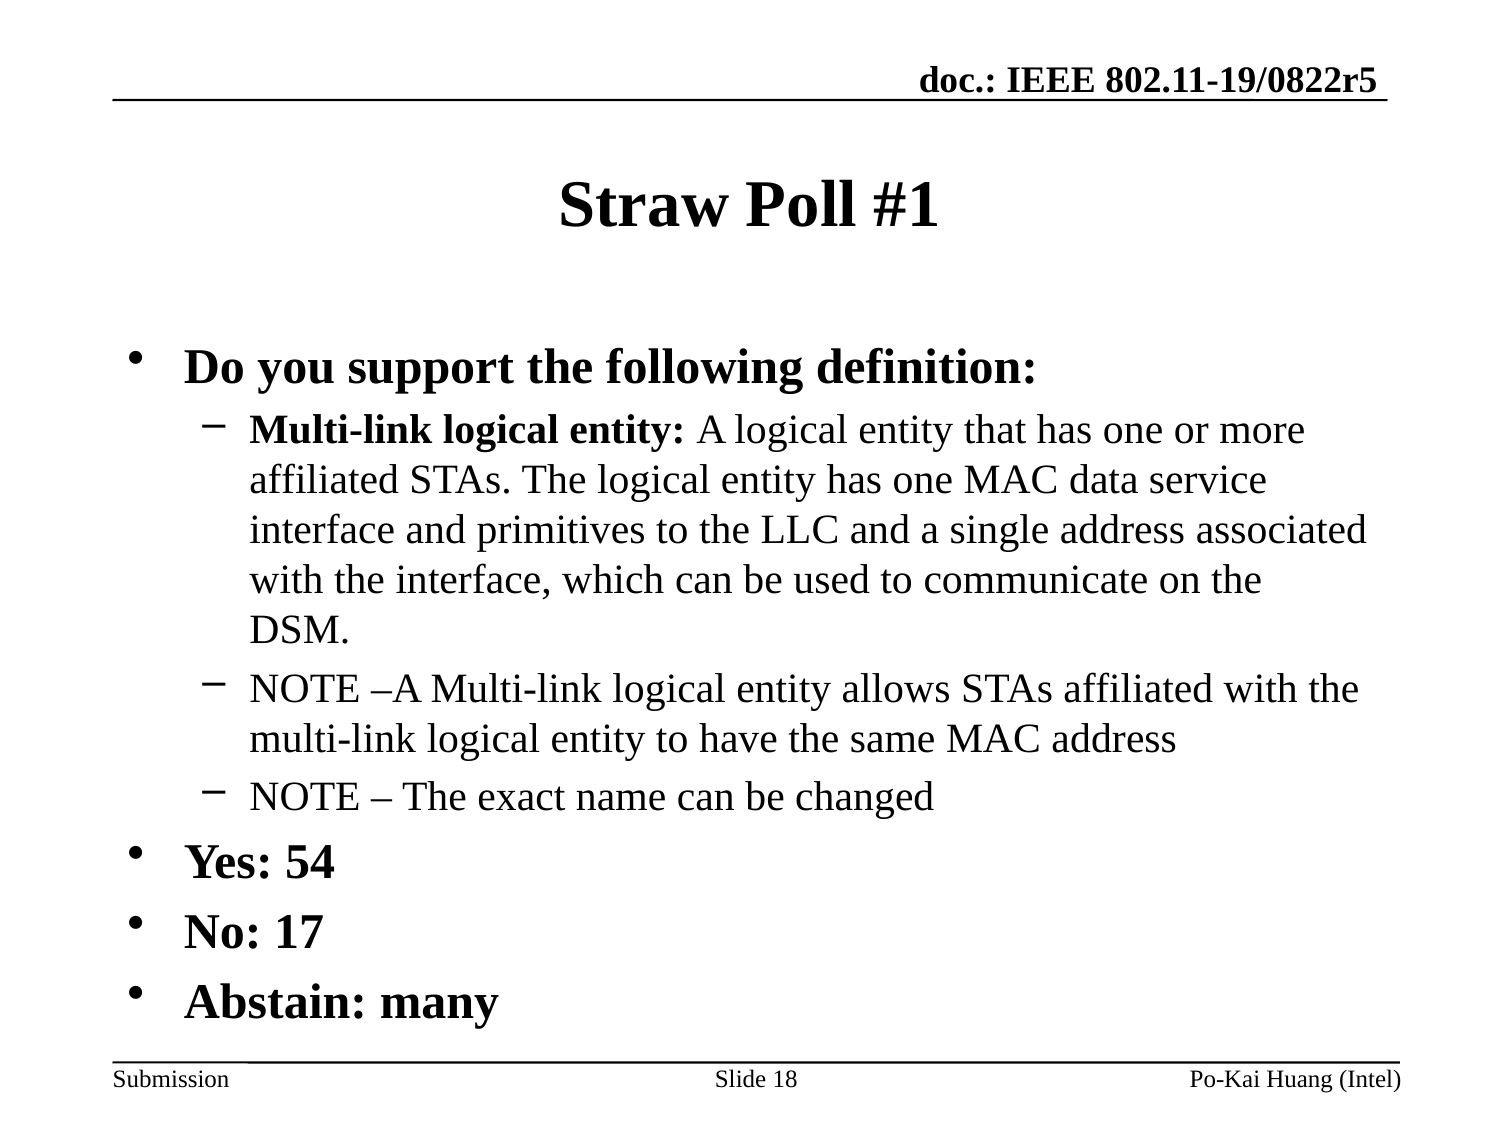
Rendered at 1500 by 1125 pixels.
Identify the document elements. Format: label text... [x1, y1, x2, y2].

list Do you support the following definition: Multi-link logical entity: A logical entity that has one or more affiliated STAs. The logical entity has one MAC data service interface and primitives to the LLC and a single address associated with the interface, which can be used to communicate on the DSM. NOTE –A Multi-link logical entity allows STAs affiliated with the multi-link logical entity to have the same MAC address NOTE – The exact name can be changed Yes: 54 No: 17 Abstain: many [112, 326, 1388, 1002]
footer Po-Kai Huang (Intel) [1186, 1061, 1402, 1093]
slide_number Slide 18 [712, 1061, 800, 1093]
title Straw Poll #1 [112, 112, 1388, 288]
